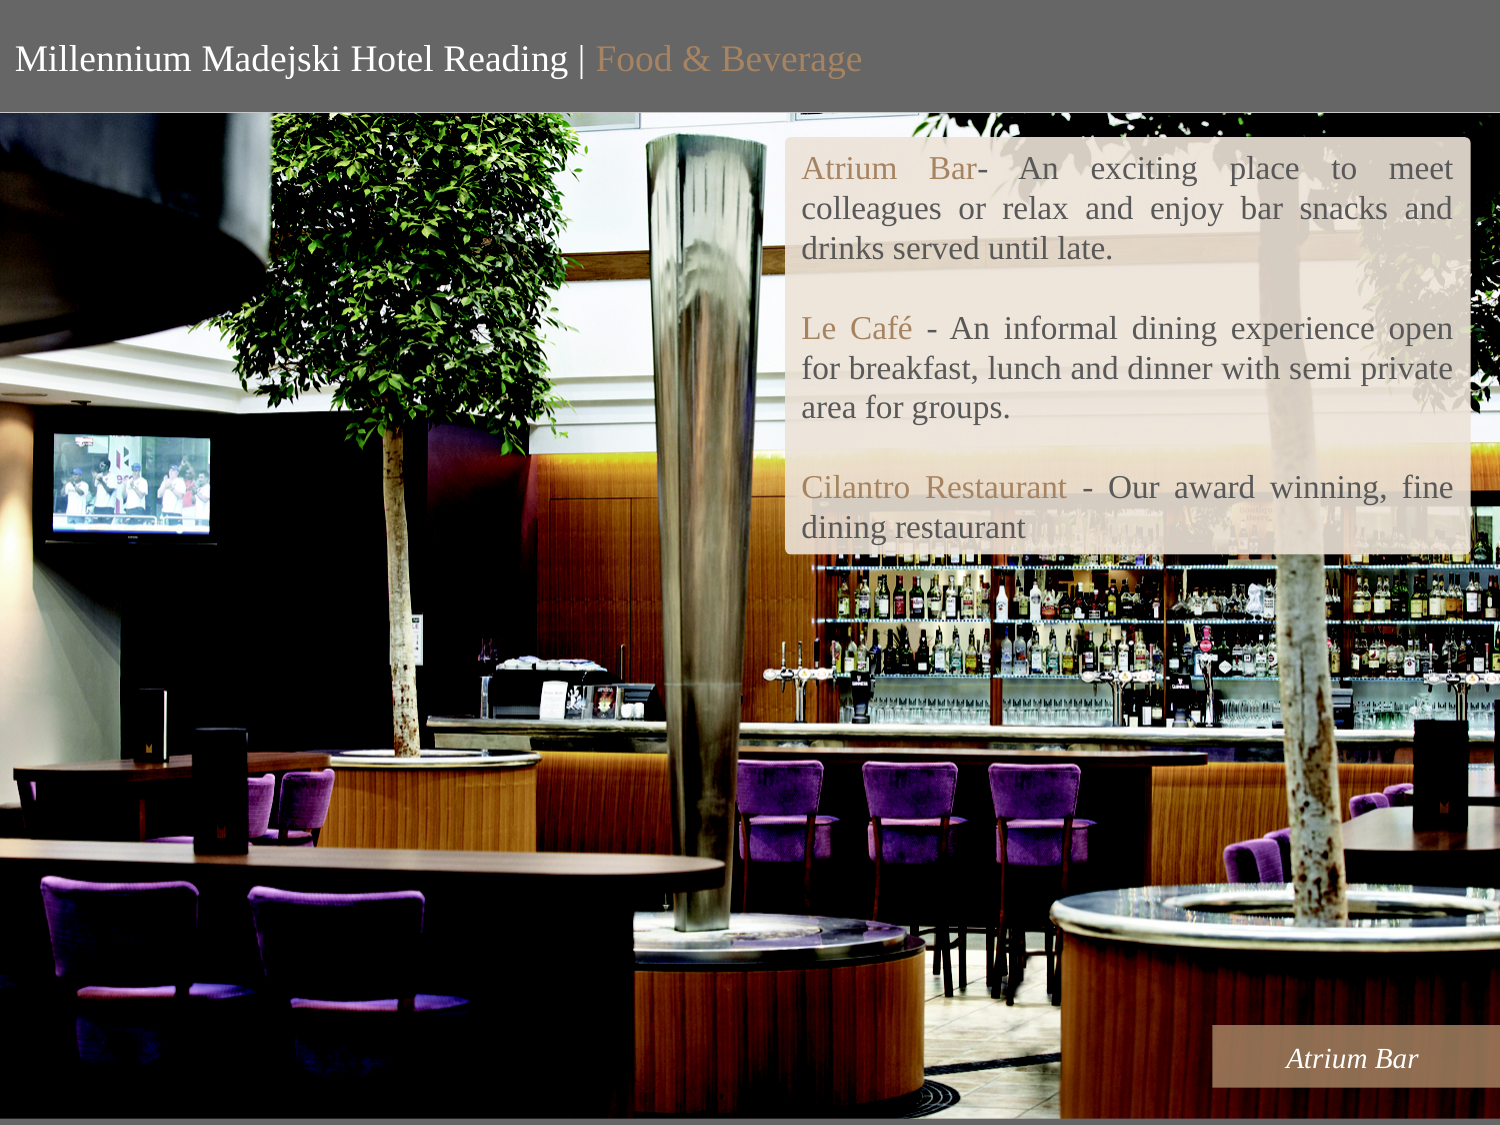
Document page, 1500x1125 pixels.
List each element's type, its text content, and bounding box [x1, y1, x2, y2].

picture [0, 113, 1500, 1125]
text_box Millennium Madejski Hotel Reading | Food & Beverage [0, 0, 1500, 113]
